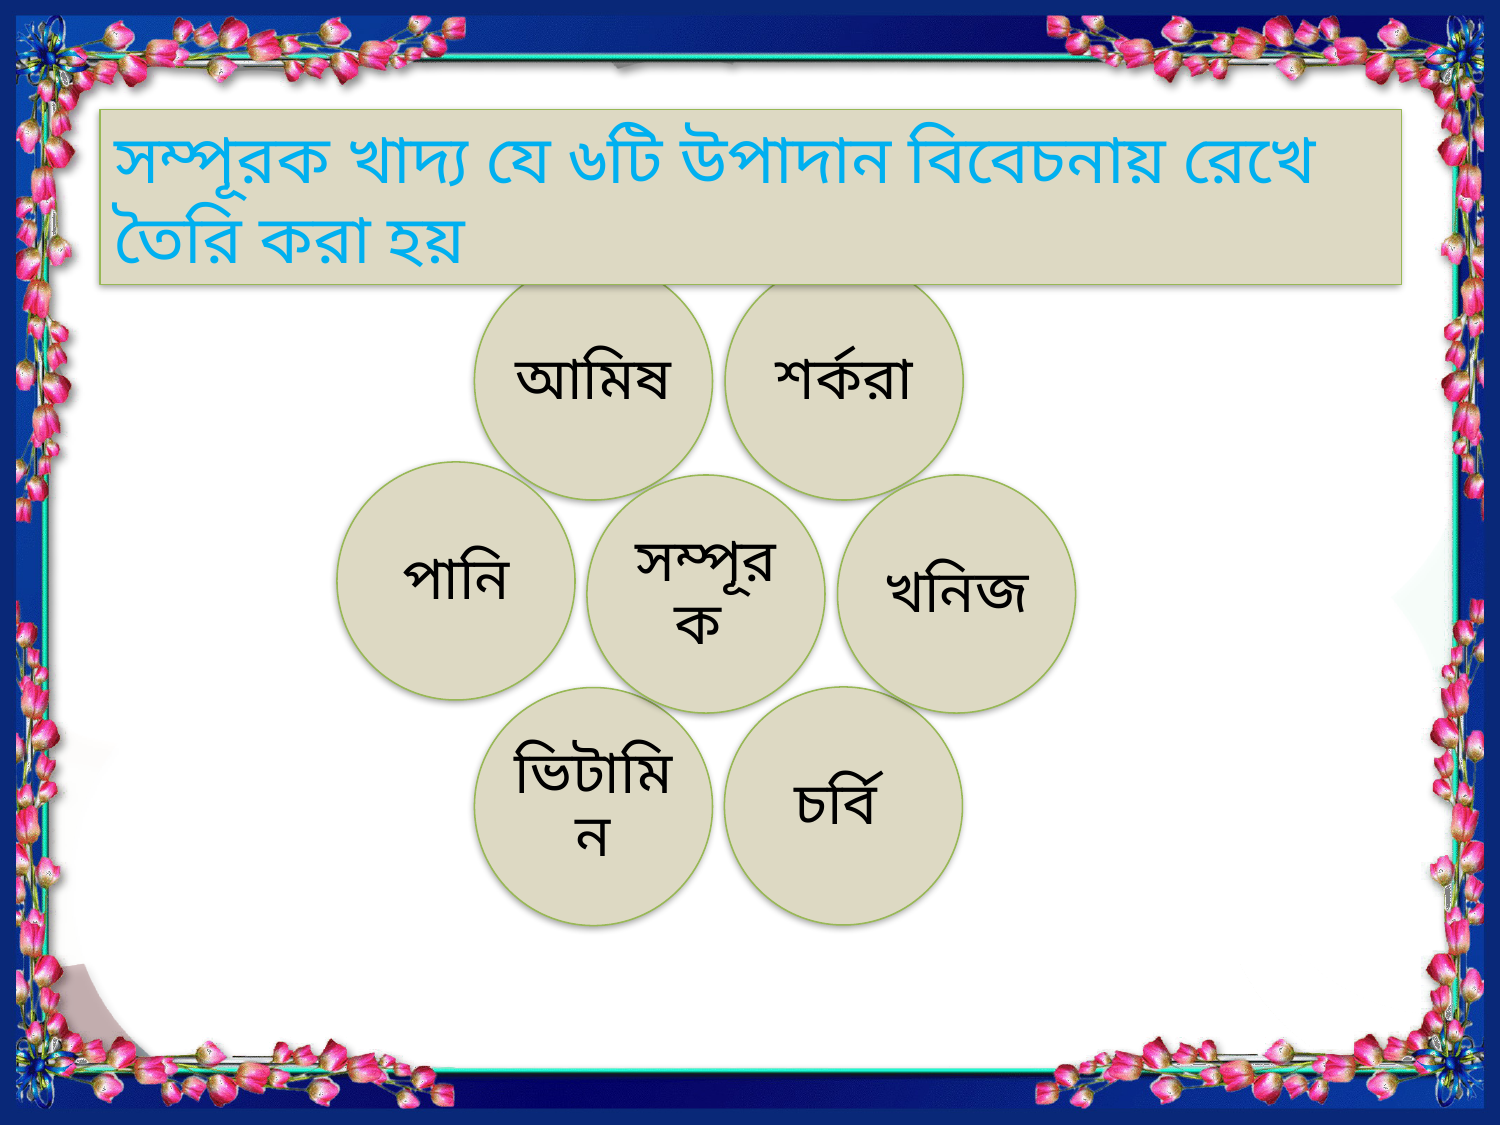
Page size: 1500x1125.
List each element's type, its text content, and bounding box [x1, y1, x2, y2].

text_box সম্পূরক [586, 474, 826, 714]
text_box চর্বি [723, 686, 964, 926]
text_box সম্পূরক খাদ্য যে ৬টি উপাদান বিবেচনায় রেখে তৈরি করা হয় [99, 109, 1402, 285]
text_box আমিষ [473, 292, 714, 501]
picture [0, 0, 1500, 1125]
text_box পানি [336, 461, 576, 701]
text_box খনিজ [836, 474, 1077, 714]
text_box শর্করা [724, 292, 964, 501]
text_box ভিটামিন [473, 686, 714, 927]
